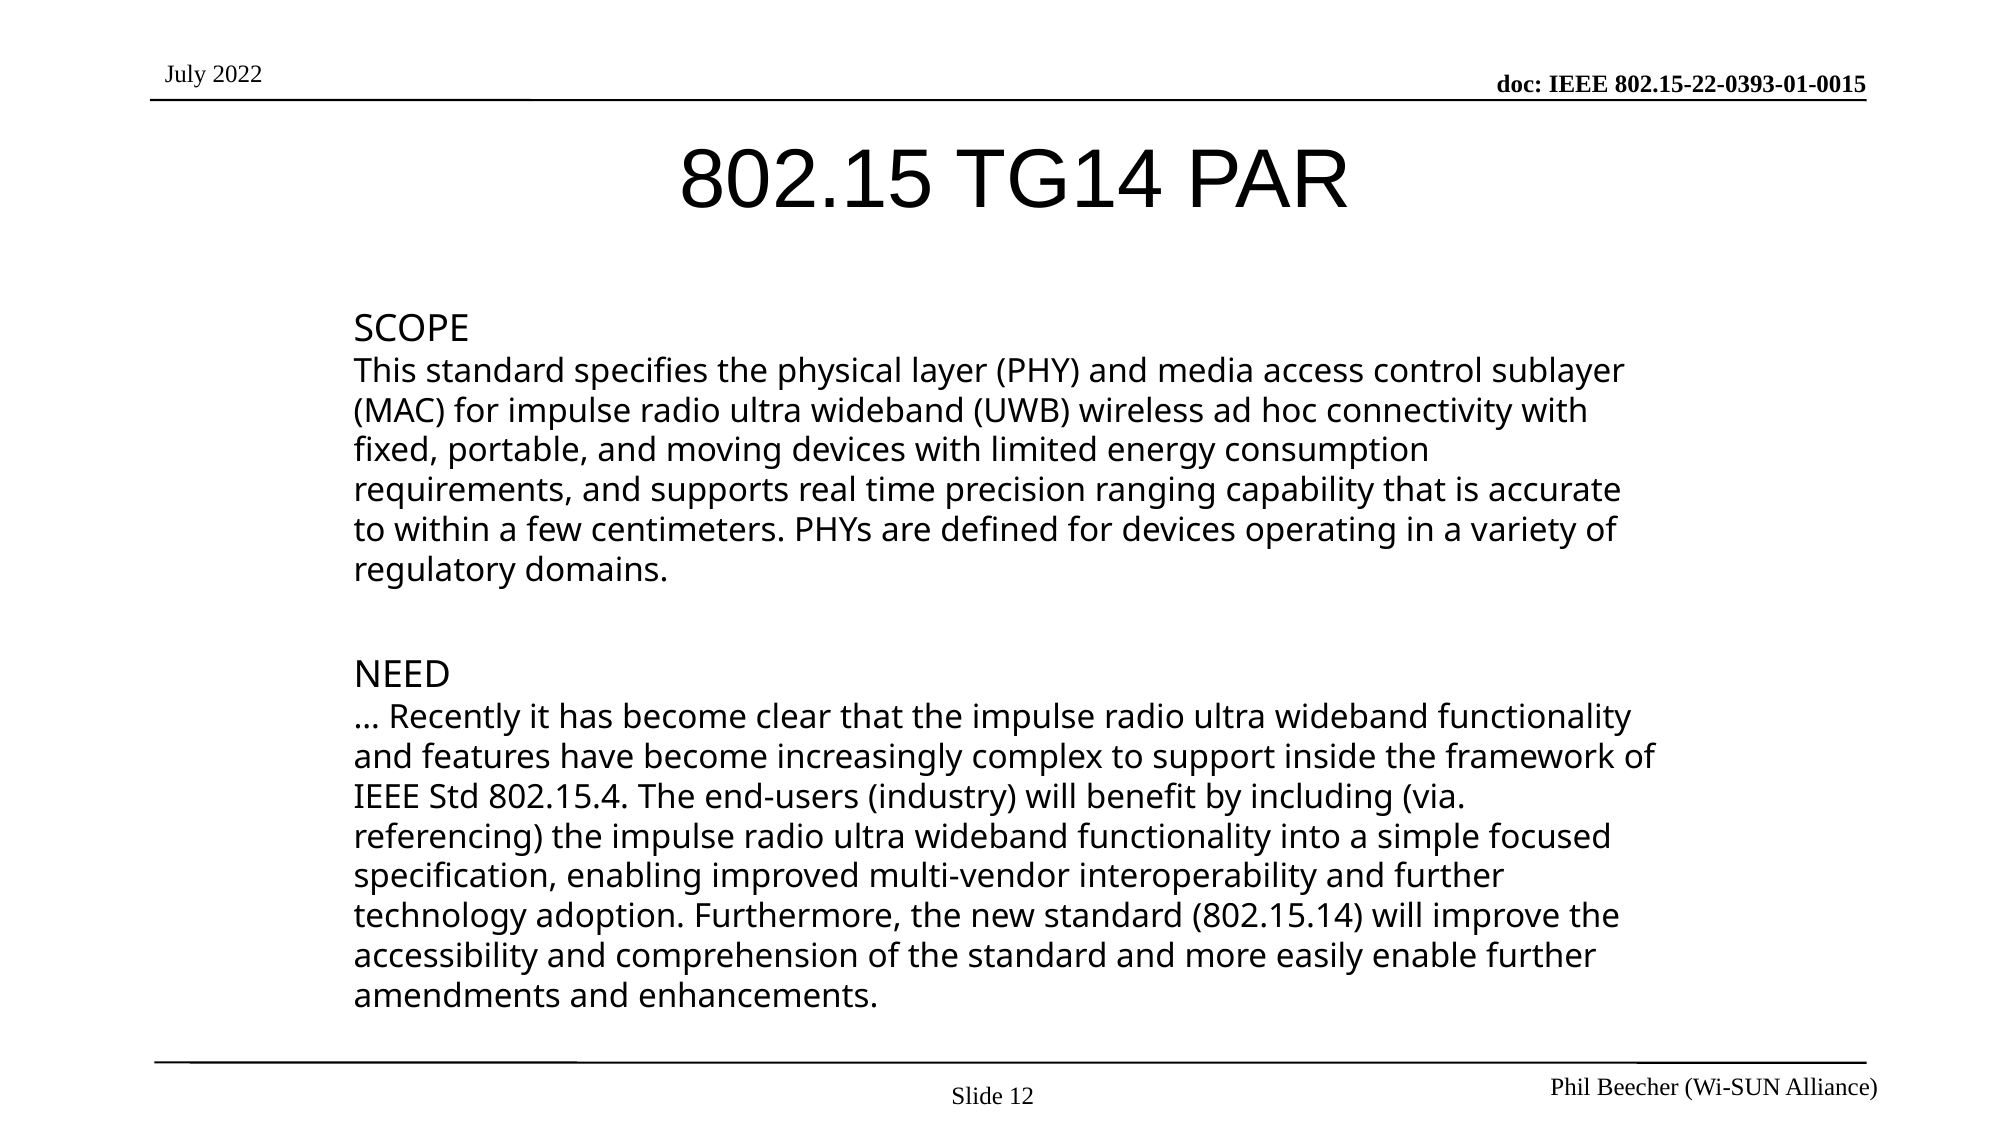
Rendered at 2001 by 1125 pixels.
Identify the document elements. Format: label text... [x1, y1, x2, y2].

title 802.15 TG14 PAR [166, 112, 1865, 237]
list SCOPE This standard specifies the physical layer (PHY) and media access control sublayer (MAC) for impulse radio ultra wideband (UWB) wireless ad hoc connectivity with fixed, portable, and moving devices with limited energy consumption requirements, and supports real time precision ranging capability that is accurate to within a few centimeters. PHYs are defined for devices operating in a variety of regulatory domains. NEED … Recently it has become clear that the impulse radio ultra wideband functionality and features have become increasingly complex to support inside the framework of IEEE Std 802.15.4. The end-users (industry) will benefit by including (via. referencing) the impulse radio ultra wideband functionality into a simple focused specification, enabling improved multi-vendor interoperability and further technology adoption. Furthermore, the new standard (802.15.14) will improve the accessibility and comprehension of the standard and more easily enable further amendments and enhancements. [338, 296, 1674, 1076]
slide_number Slide 12 [921, 1075, 1065, 1115]
